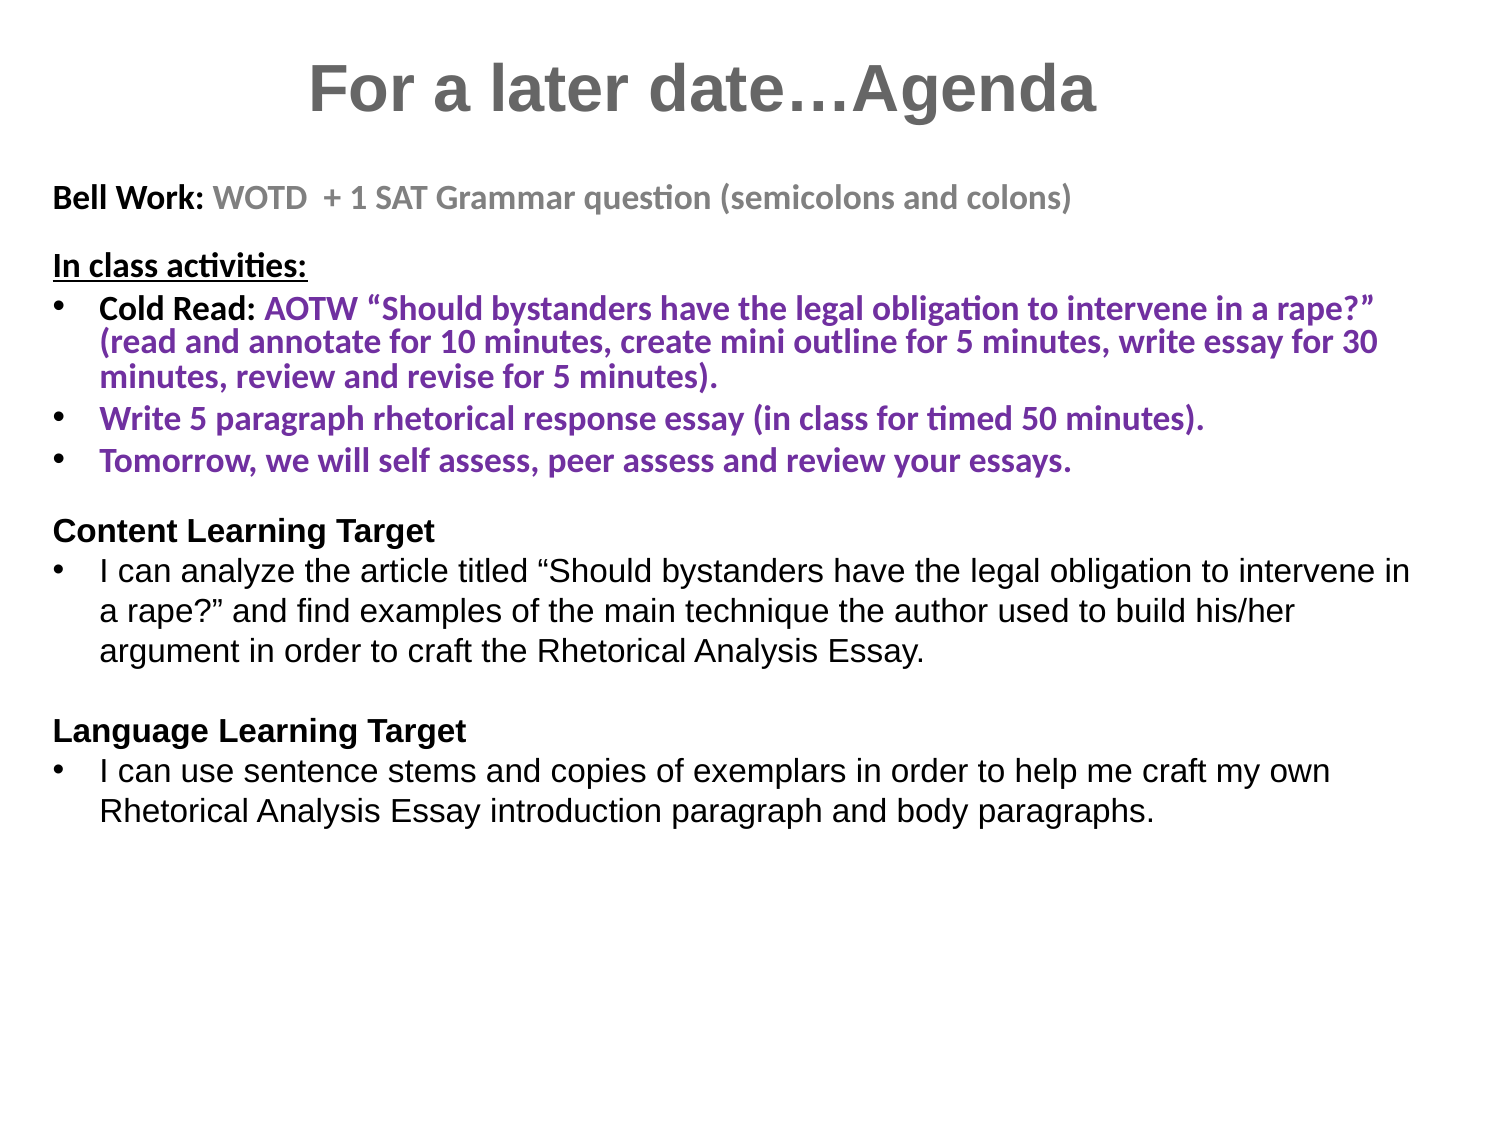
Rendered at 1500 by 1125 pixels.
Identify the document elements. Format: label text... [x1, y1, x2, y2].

text_box For a later date…Agenda [293, 37, 1113, 133]
list Bell Work: WOTD + 1 SAT Grammar question (semicolons and colons) In class activities: Cold Read: AOTW “Should bystanders have the legal obligation to intervene in a rape?” (read and annotate for 10 minutes, create mini outline for 5 minutes, write essay for 30 minutes, review and revise for 5 minutes). Write 5 paragraph rhetorical response essay (in class for timed 50 minutes). Tomorrow, we will self assess, peer assess and review your essays. Content Learning Target I can analyze the article titled “Should bystanders have the legal obligation to intervene in a rape?” and find examples of the main technique the author used to build his/her argument in order to craft the Rhetorical Analysis Essay. Language Learning Target I can use sentence stems and copies of exemplars in order to help me craft my own Rhetorical Analysis Essay introduction paragraph and body paragraphs. [37, 174, 1450, 1050]
